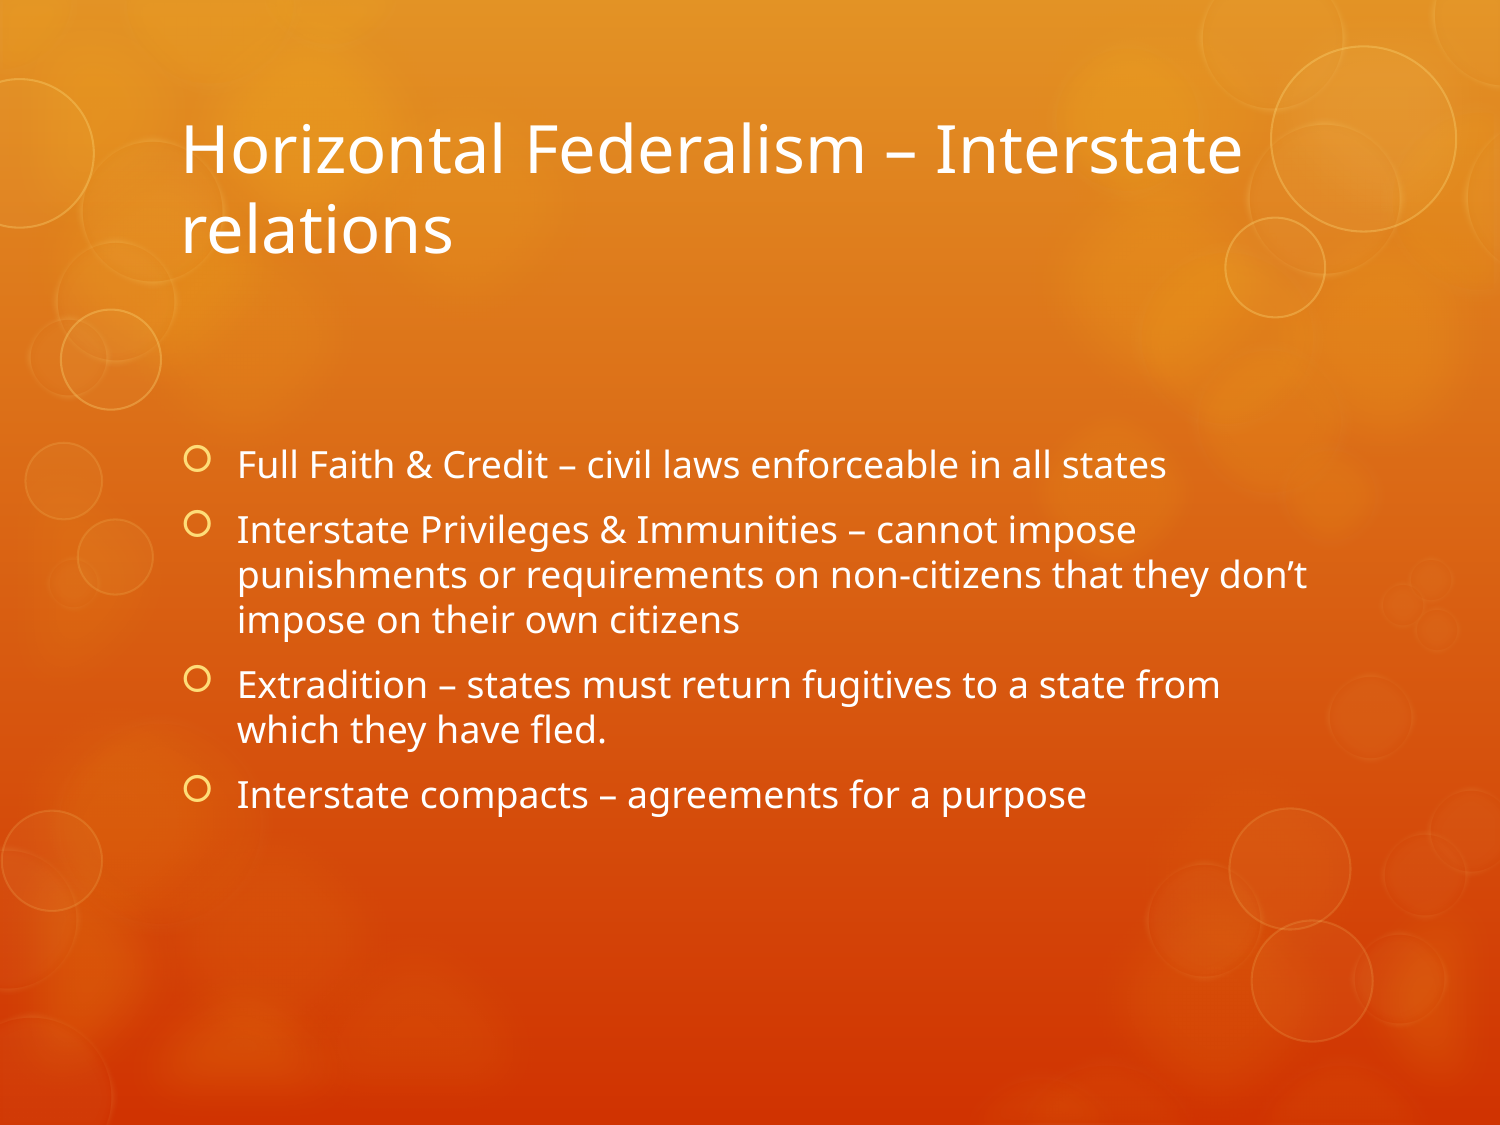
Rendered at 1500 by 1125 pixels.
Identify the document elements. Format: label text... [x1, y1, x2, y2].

title Horizontal Federalism – Interstate relations [165, 110, 1335, 263]
list Full Faith & Credit – civil laws enforceable in all states Interstate Privileges & Immunities – cannot impose punishments or requirements on non-citizens that they don’t impose on their own citizens Extradition – states must return fugitives to a state from which they have fled. Interstate compacts – agreements for a purpose [165, 296, 1335, 962]
